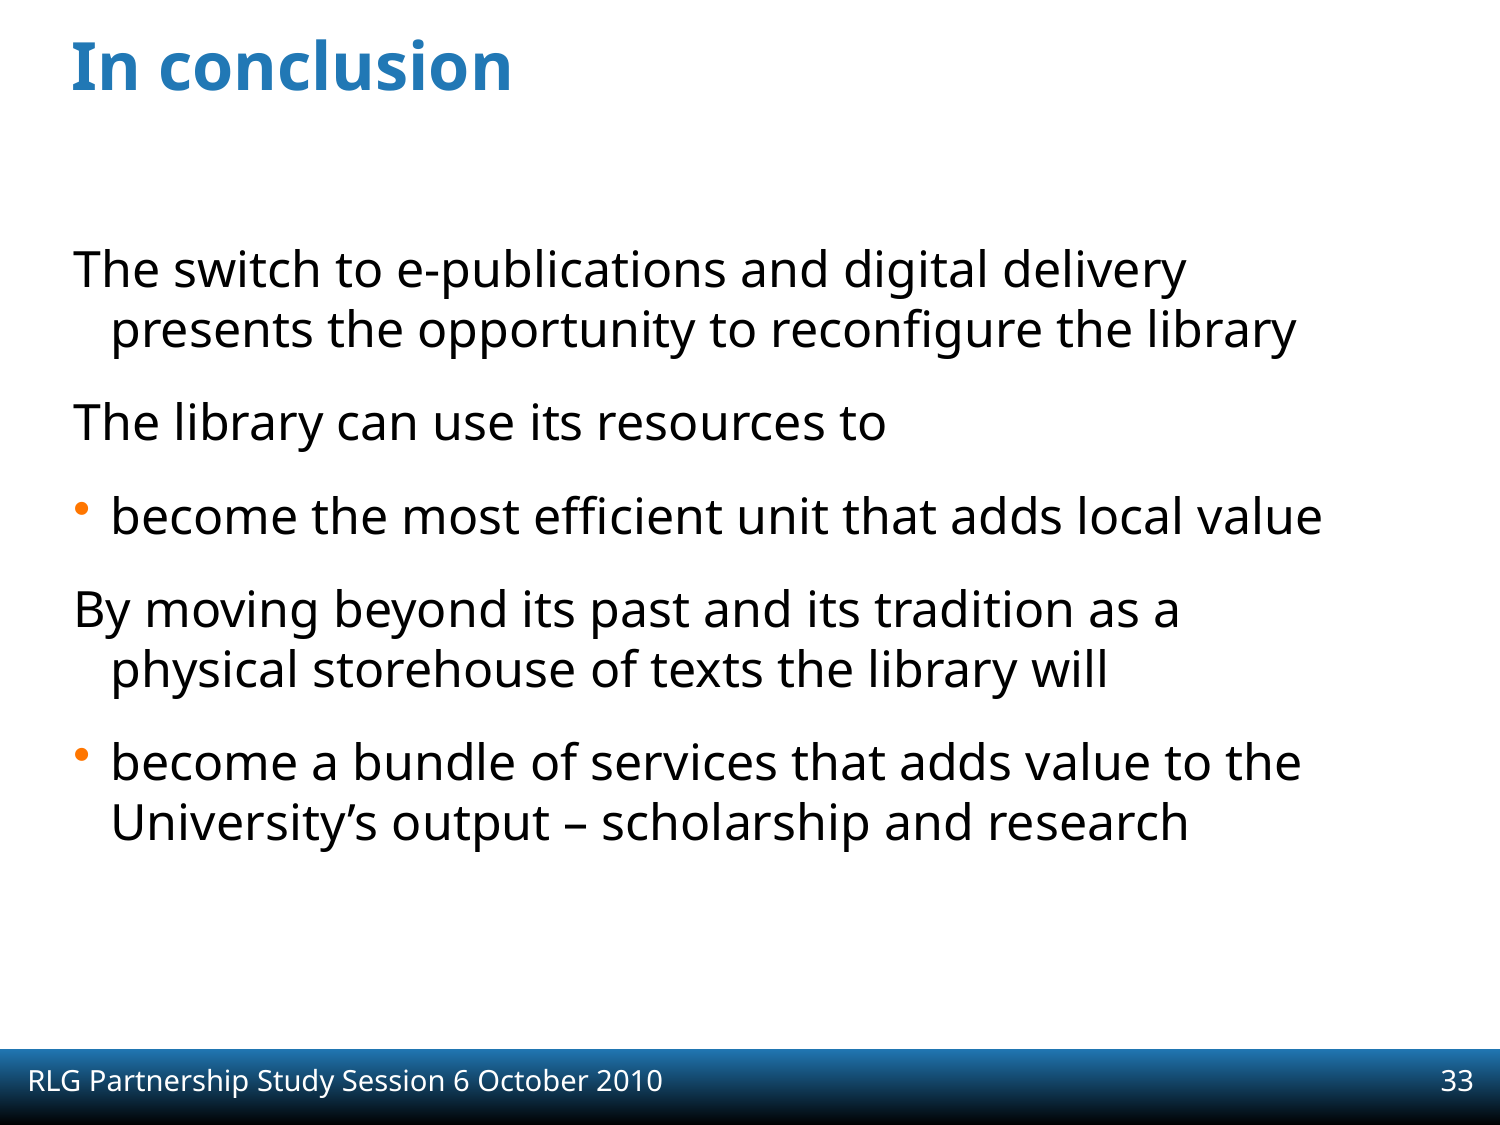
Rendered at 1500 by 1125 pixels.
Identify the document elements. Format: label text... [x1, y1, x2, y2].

title In conclusion [71, 23, 1388, 188]
list The switch to e-publications and digital delivery presents the opportunity to reconfigure the library The library can use its resources to become the most efficient unit that adds local value By moving beyond its past and its tradition as a physical storehouse of texts the library will become a bundle of services that adds value to the University’s output – scholarship and research [71, 237, 1336, 1008]
